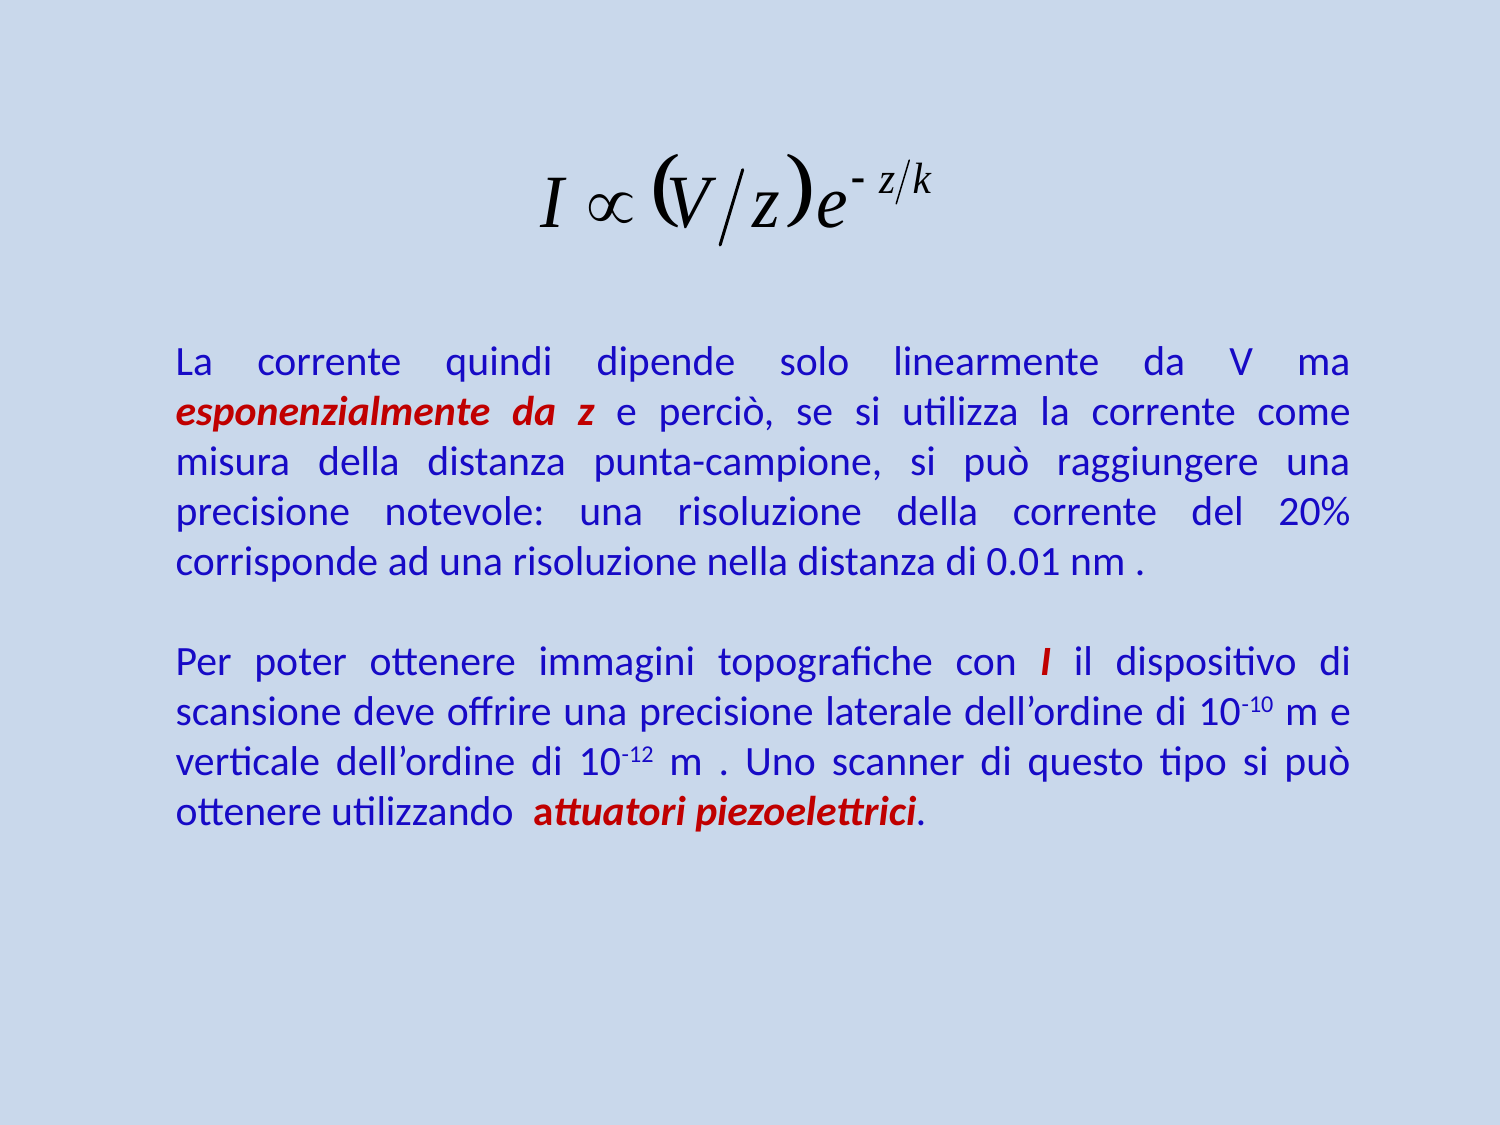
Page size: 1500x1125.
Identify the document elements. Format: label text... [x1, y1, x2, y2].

text_box La corrente quindi dipende solo linearmente da V ma esponenzialmente da z e perciò, se si utilizza la corrente come misura della distanza punta-campione, si può raggiungere una precisione notevole: una risoluzione della corrente del 20% corrisponde ad una risoluzione nella distanza di 0.01 nm . Per poter ottenere immagini topografiche con I il dispositivo di scansione deve offrire una precisione laterale dell’ordine di 10-10 m e verticale dell’ordine di 10-12 m . Uno scanner di questo tipo si può ottenere utilizzando attuatori piezoelettrici. [160, 326, 1366, 842]
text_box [527, 145, 949, 260]
